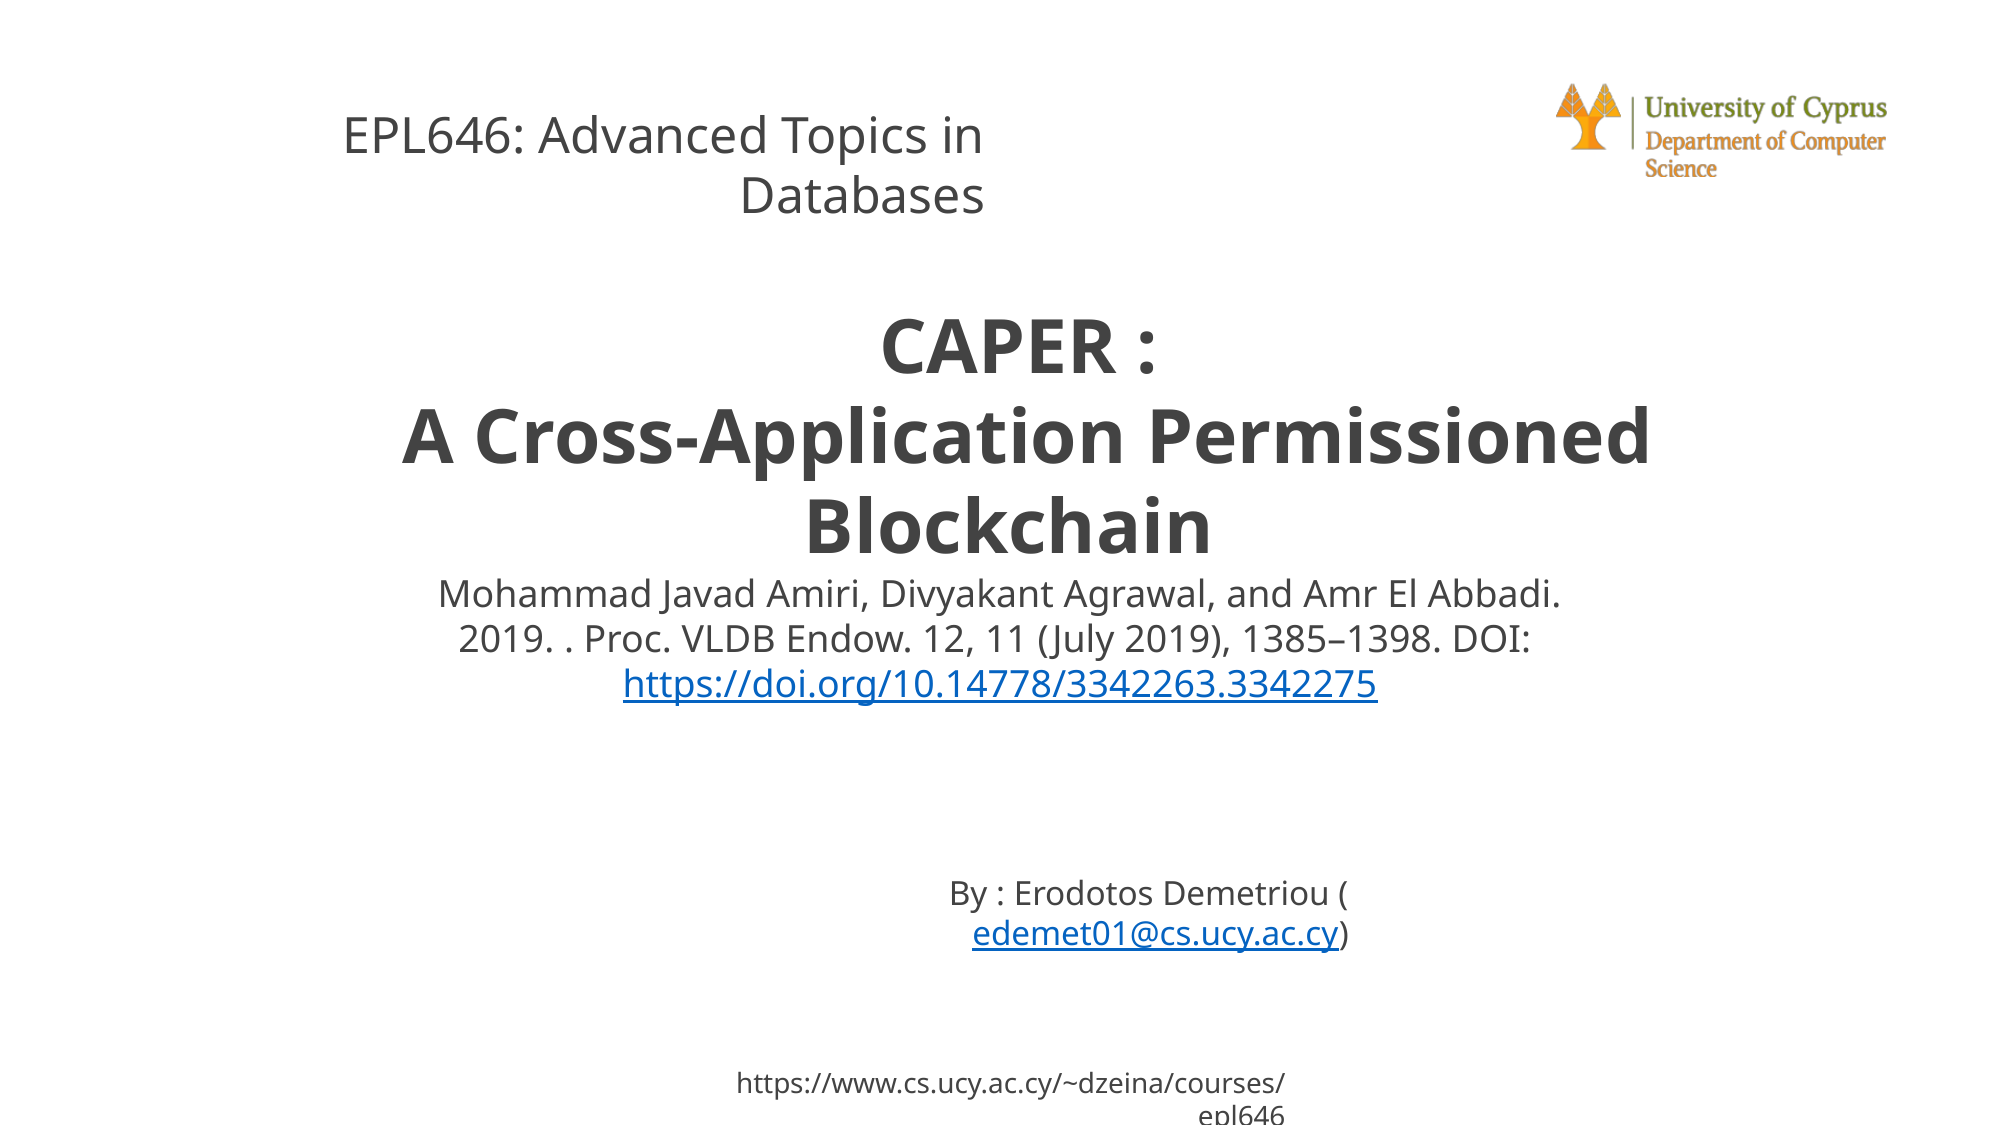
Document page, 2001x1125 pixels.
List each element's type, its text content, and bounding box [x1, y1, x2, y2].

text_box Mohammad Javad Amiri, Divyakant Agrawal, and Amr El Abbadi. 2019. . Proc. VLDB Endow. 12, 11 (July 2019), 1385–1398. DOI: https://doi.org/10.14778/3342263.3342275 [365, 576, 1635, 719]
text_box EPL646: Advanced Topics in Databases [76, 95, 1000, 231]
text_box CAPER : A Cross-Application Permissioned Blockchain [190, 290, 1848, 576]
picture [1553, 68, 1892, 199]
text_box https://www.cs.ucy.ac.cy/~dzeina/courses/epl646 [655, 1057, 1300, 1125]
subtitle By : Erodotos Demetriou (edemet01@cs.ucy.ac.cy) [592, 911, 1364, 969]
